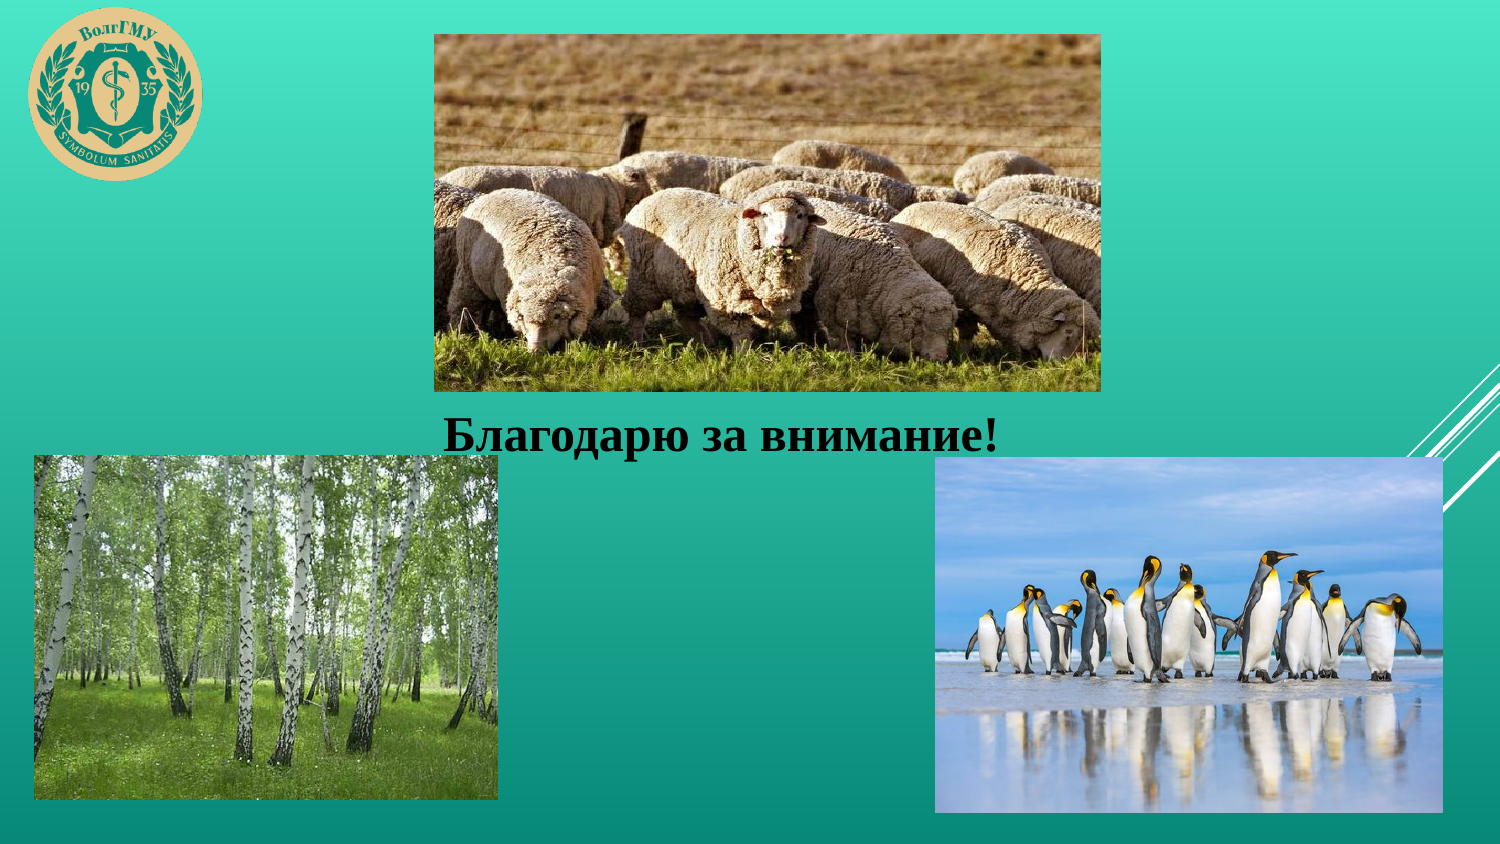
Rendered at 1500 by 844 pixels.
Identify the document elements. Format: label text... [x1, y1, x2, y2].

picture [33, 454, 498, 801]
text_box Благодарю за внимание! [431, 396, 1111, 468]
picture [433, 33, 1101, 393]
picture [27, 6, 207, 181]
picture [935, 457, 1443, 813]
